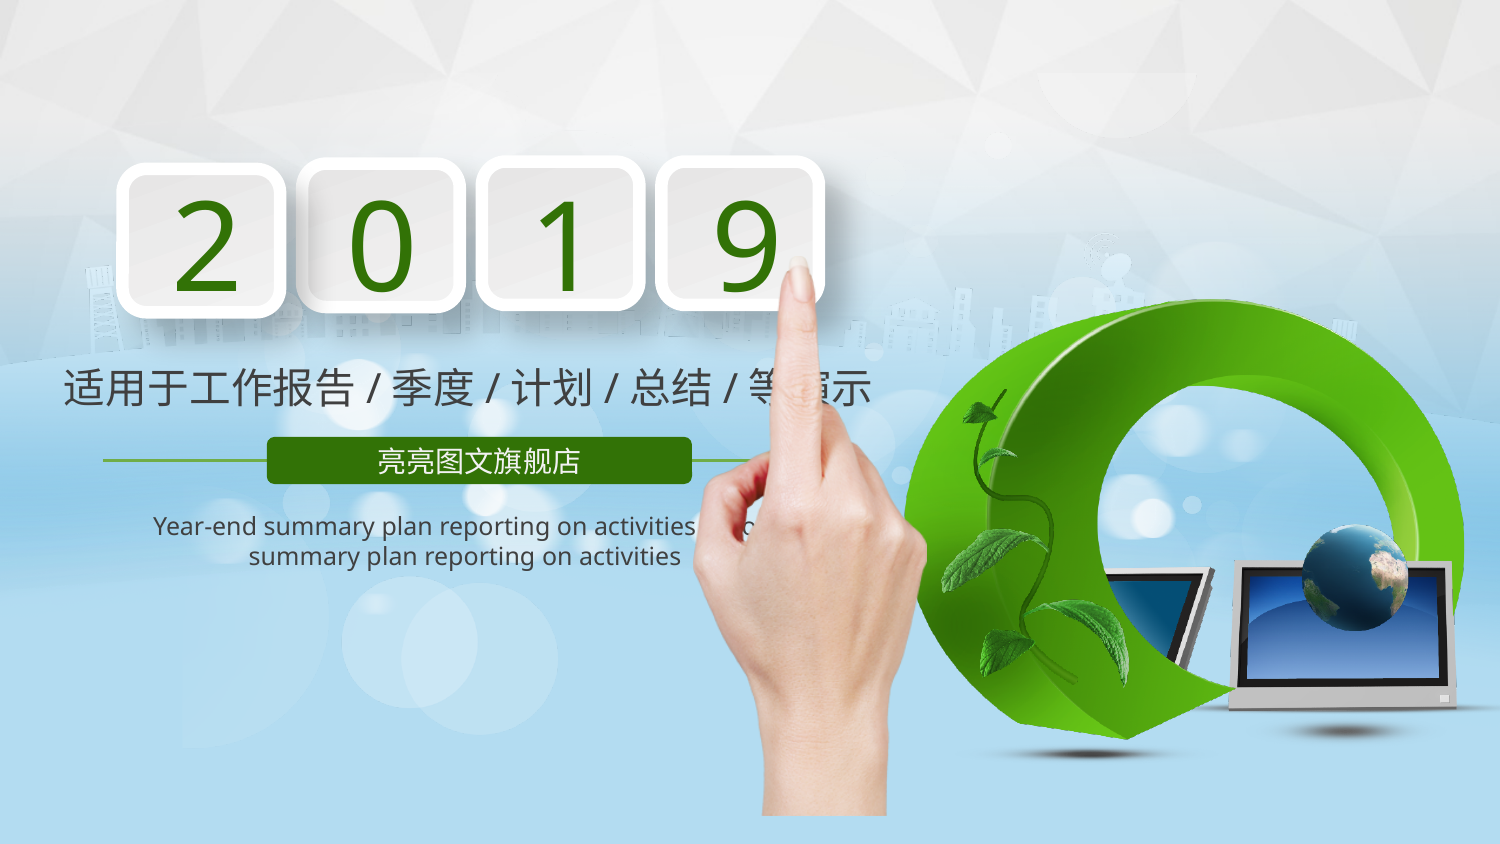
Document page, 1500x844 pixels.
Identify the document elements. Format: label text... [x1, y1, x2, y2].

text_box 亮亮图文旗舰店 [265, 435, 693, 486]
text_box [302, 158, 460, 326]
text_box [481, 158, 640, 326]
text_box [122, 158, 281, 326]
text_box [661, 158, 819, 326]
text_box Year-end summary plan reporting on activities report summary plan reporting on activities [138, 503, 693, 579]
picture [0, 0, 1500, 844]
text_box 适用于工作报告/季度/计划/总结/等演示 [49, 354, 693, 420]
